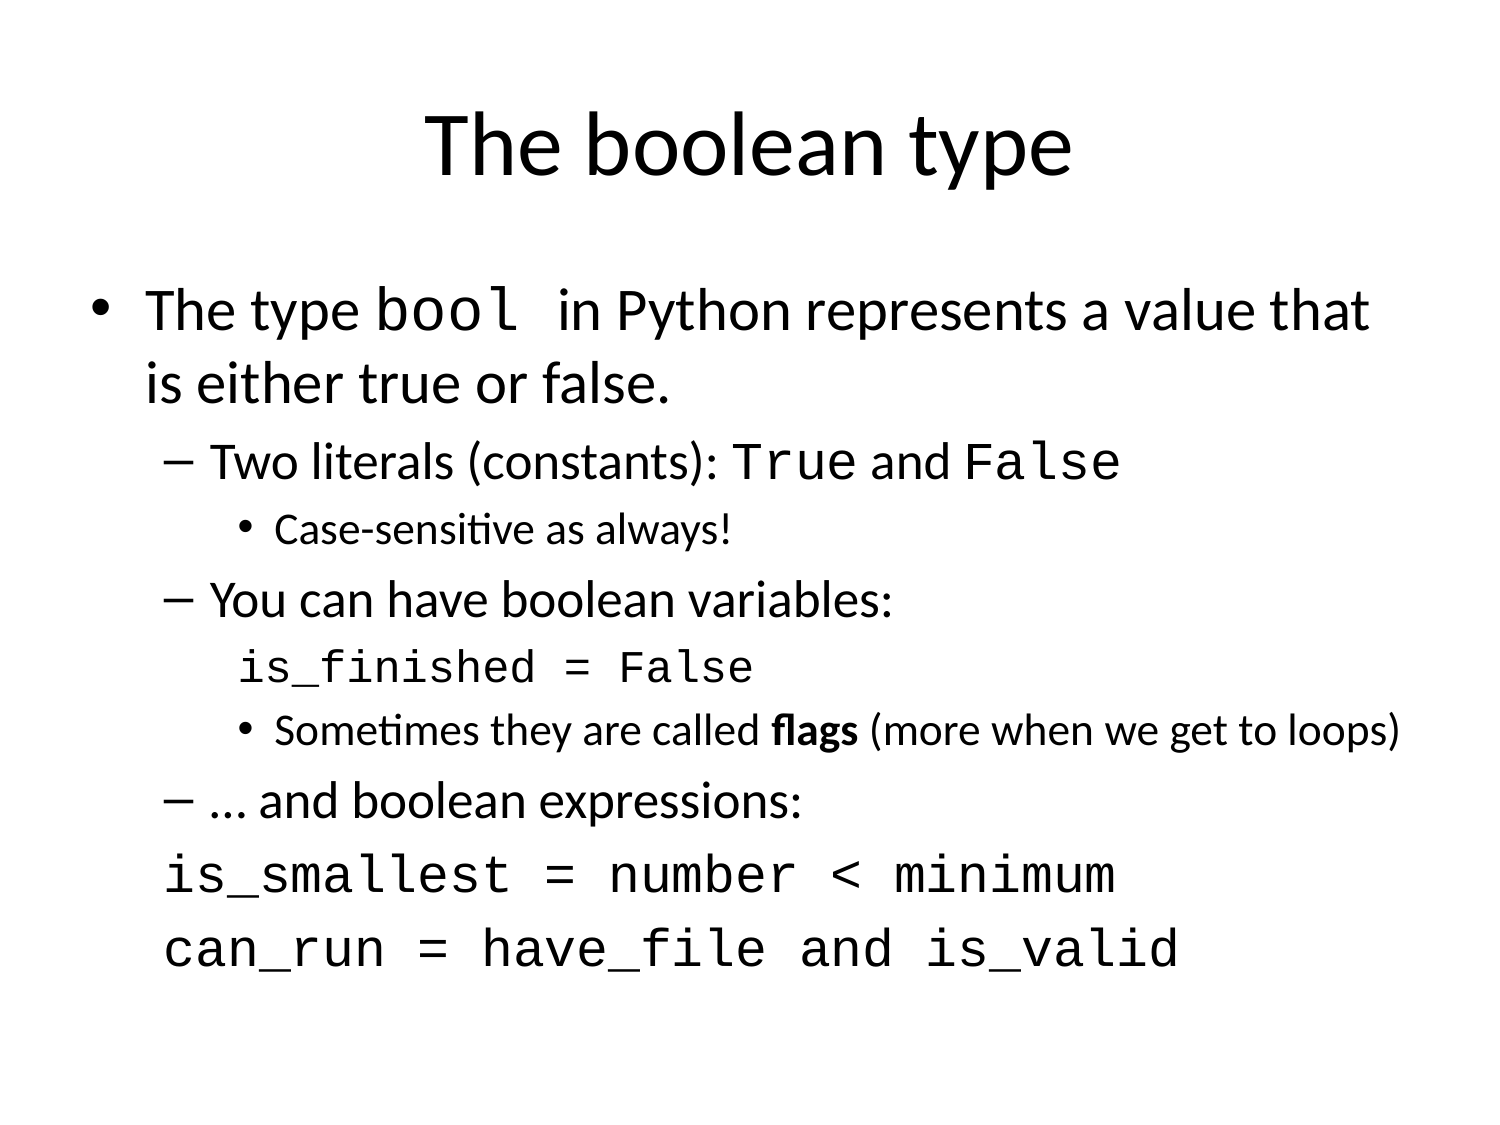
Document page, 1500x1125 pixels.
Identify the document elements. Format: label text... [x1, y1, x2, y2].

title The boolean type [75, 45, 1425, 233]
list The type bool in Python represents a value that is either true or false. Two literals (constants): True and False Case-sensitive as always! You can have boolean variables: is_finished = False Sometimes they are called flags (more when we get to loops) … and boolean expressions: is_smallest = number < minimum can_run = have_file and is_valid [75, 262, 1425, 1005]
